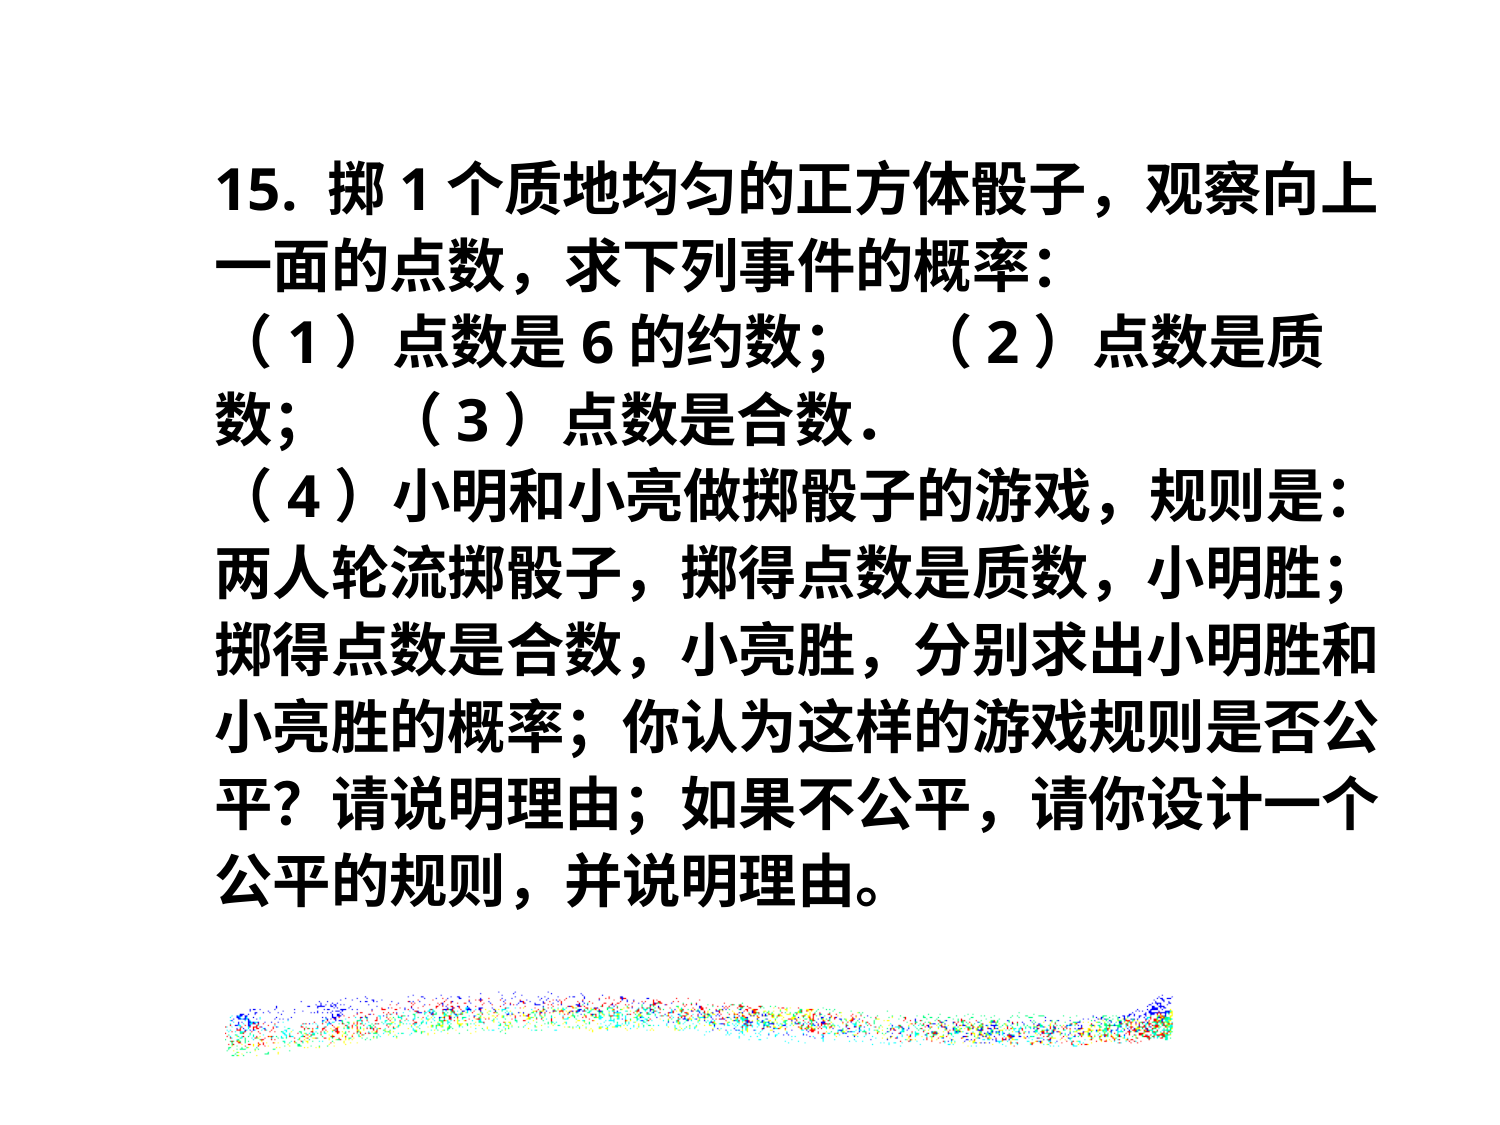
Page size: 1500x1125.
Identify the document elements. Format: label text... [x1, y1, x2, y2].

picture [224, 990, 1176, 1063]
text_box 15. 掷1个质地均匀的正方体骰子，观察向上一面的点数，求下列事件的概率： （1）点数是6的约数； （2）点数是质数； （3）点数是合数． （4）小明和小亮做掷骰子的游戏，规则是：两人轮流掷骰子，掷得点数是质数，小明胜；掷得点数是合数，小亮胜，分别求出小明胜和小亮胜的概率；你认为这样的游戏规则是否公平？请说明理由；如果不公平，请你设计一个公平的规则，并说明理由。 [200, 137, 1450, 922]
